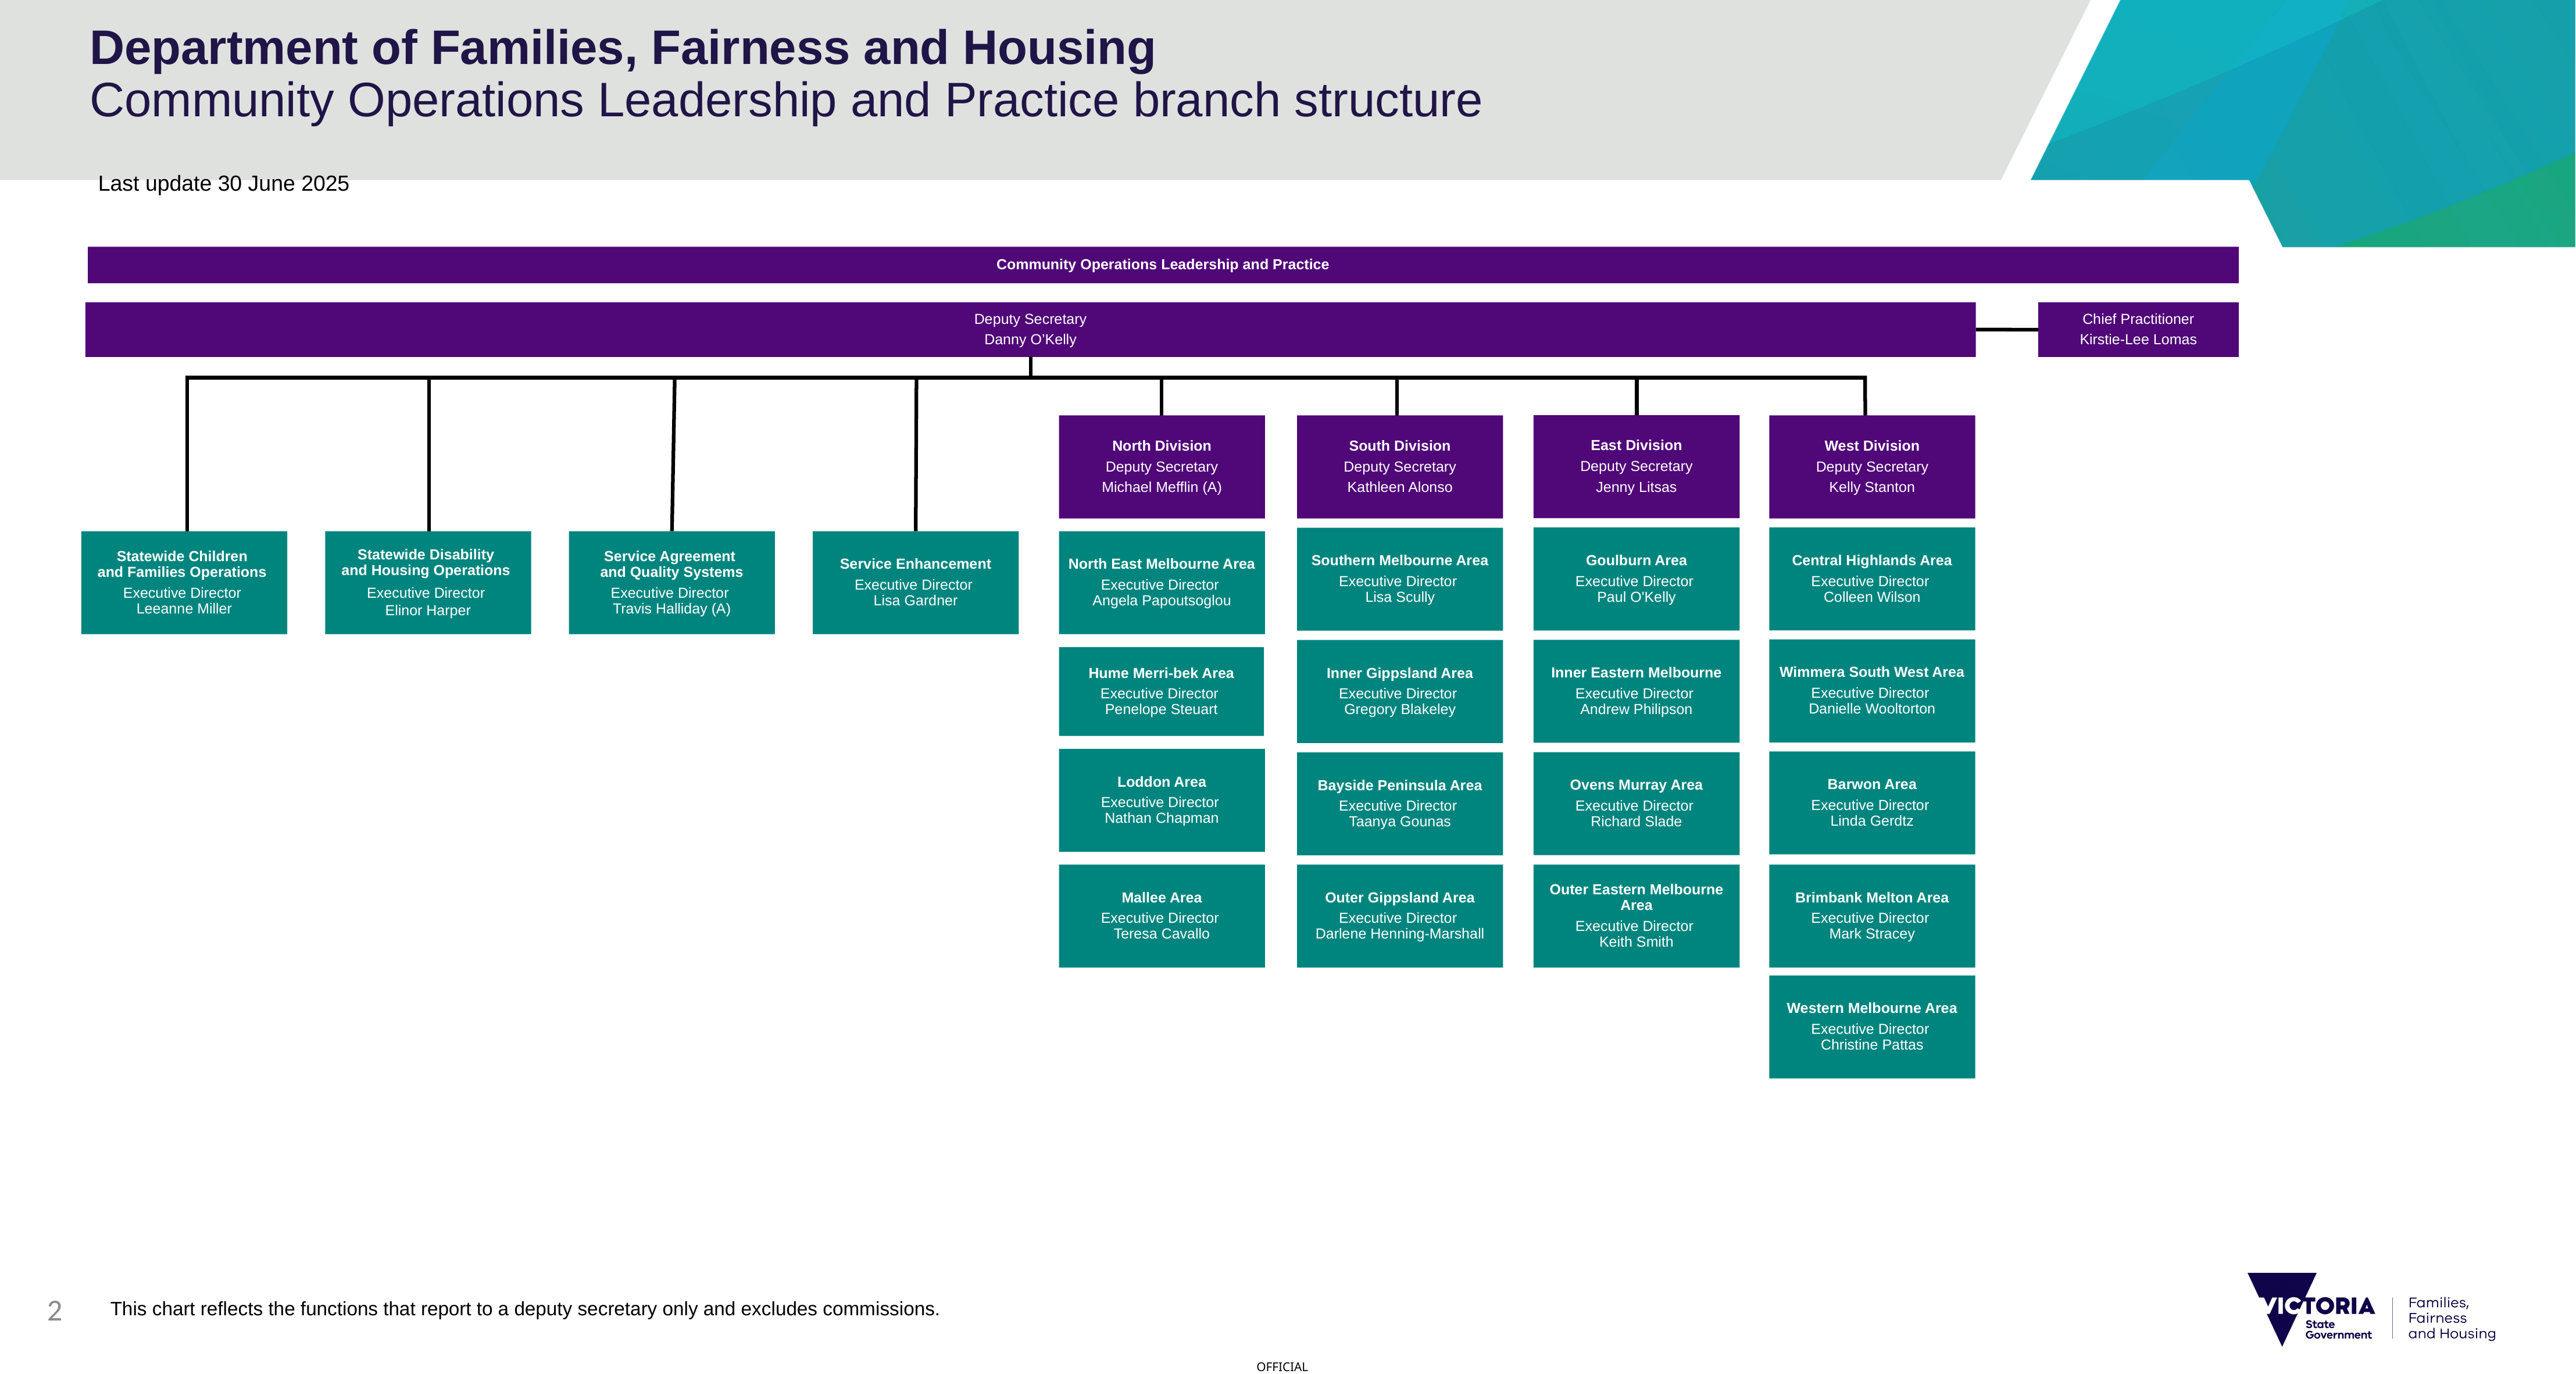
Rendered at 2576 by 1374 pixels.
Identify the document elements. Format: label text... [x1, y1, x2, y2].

text_box Central Highlands Area Executive Director Colleen Wilson [1768, 527, 1976, 631]
text_box Outer Eastern Melbourne Area Executive Director Keith Smith [1533, 864, 1740, 968]
text_box Outer Gippsland Area Executive Director Darlene Henning-Marshall [1296, 864, 1503, 968]
text_box Brimbank Melton Area Executive Director Mark Stracey [1768, 864, 1976, 968]
text_box Southern Melbourne Area Executive Director Lisa Scully [1296, 527, 1503, 631]
slide_number 2 [33, 1272, 72, 1346]
text_box Barwon Area Executive Director Linda Gerdtz [1768, 751, 1976, 855]
text_box Inner Gippsland Area Executive Director Gregory Blakeley [1296, 640, 1503, 744]
text_box East Division Deputy Secretary Jenny Litsas [1533, 415, 1740, 519]
text_box Service Agreement and Quality Systems Executive Director Travis Halliday (A) [569, 531, 776, 635]
text_box Deputy Secretary Danny O’Kelly [85, 302, 1977, 358]
text_box Western Melbourne Area Executive Director Christine Pattas [1768, 975, 1976, 1079]
text_box North Division Deputy Secretary Michael Mefflin (A) [1059, 415, 1266, 519]
text_box Mallee Area Executive Director Teresa Cavallo [1059, 864, 1266, 968]
text_box This chart reflects the functions that report to a deputy secretary only and excludes commissions. [101, 1291, 1059, 1340]
text_box Bayside Peninsula Area Executive Director Taanya Gounas [1296, 752, 1503, 856]
text_box Ovens Murray Area Executive Director Richard Slade [1533, 752, 1740, 856]
text_box North East Melbourne Area Executive Director Angela Papoutsoglou [1059, 531, 1266, 635]
text_box South Division Deputy Secretary Kathleen Alonso [1296, 415, 1503, 519]
text_box Service Enhancement Executive Director Lisa Gardner [812, 531, 1019, 635]
text_box Inner Eastern Melbourne Executive Director Andrew Philipson [1533, 639, 1740, 743]
text_box Community Operations Leadership and Practice [87, 246, 2239, 284]
text_box Loddon Area Executive Director Nathan Chapman [1059, 748, 1266, 852]
text_box Goulburn Area Executive Director Paul O'Kelly [1533, 527, 1740, 631]
text_box Statewide Children and Families Operations Executive Director Leeanne Miller [81, 531, 288, 635]
text_box Chief Practitioner Kirstie-Lee Lomas [2038, 302, 2239, 358]
text_box West Division Deputy Secretary Kelly Stanton [1768, 415, 1976, 519]
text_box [671, 378, 675, 531]
text_box Last update 30 June 2025 [89, 165, 1378, 200]
title Department of Families, Fairness and Housing Community Operations Leadership and Practice branch structure [81, 13, 1998, 137]
text_box Statewide Disability and Housing Operations Executive Director Elinor Harper [324, 531, 532, 635]
picture [0, 0, 2576, 1374]
text_box Hume Merri-bek Area Executive Director Penelope Steuart [1059, 647, 1264, 737]
text_box Wimmera South West Area Executive Director Danielle Wooltorton [1768, 639, 1976, 743]
